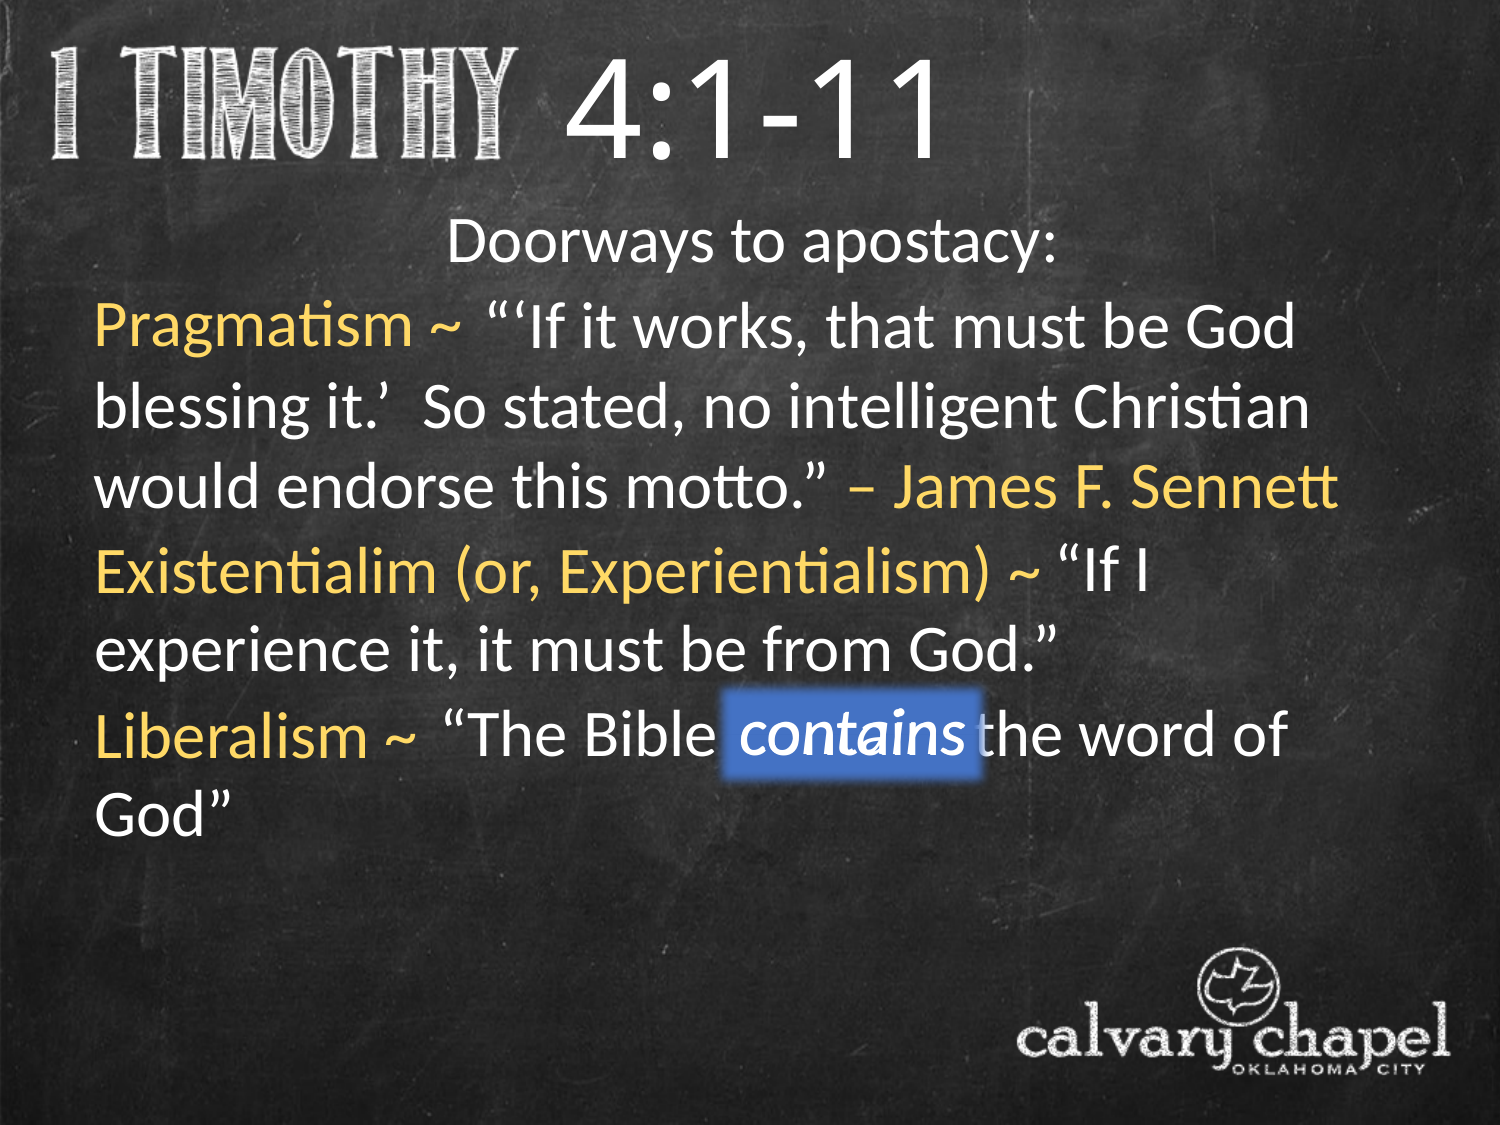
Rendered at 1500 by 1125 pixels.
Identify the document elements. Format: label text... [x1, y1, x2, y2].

text_box Liberalism ~ [718, 686, 985, 784]
text_box “The Bible the word of God” [79, 682, 1422, 858]
text_box Existentialim (or, Experientialism) ~ [79, 519, 1129, 614]
text_box Doorways to apostacy: [79, 188, 1428, 283]
text_box “‘If it works, that must be God blessing it.’ So stated, no intelligent Christian would endorse this motto.” – James F. Sennett [79, 283, 1421, 517]
text_box Pragmatism ~ [78, 272, 532, 368]
text_box “If I experience it, it must be from God.” [79, 517, 1422, 682]
picture [0, 0, 1500, 1125]
text_box contains [725, 680, 1026, 776]
text_box 4:1-11 [549, 13, 1413, 188]
text_box Liberalism ~ [79, 684, 464, 779]
